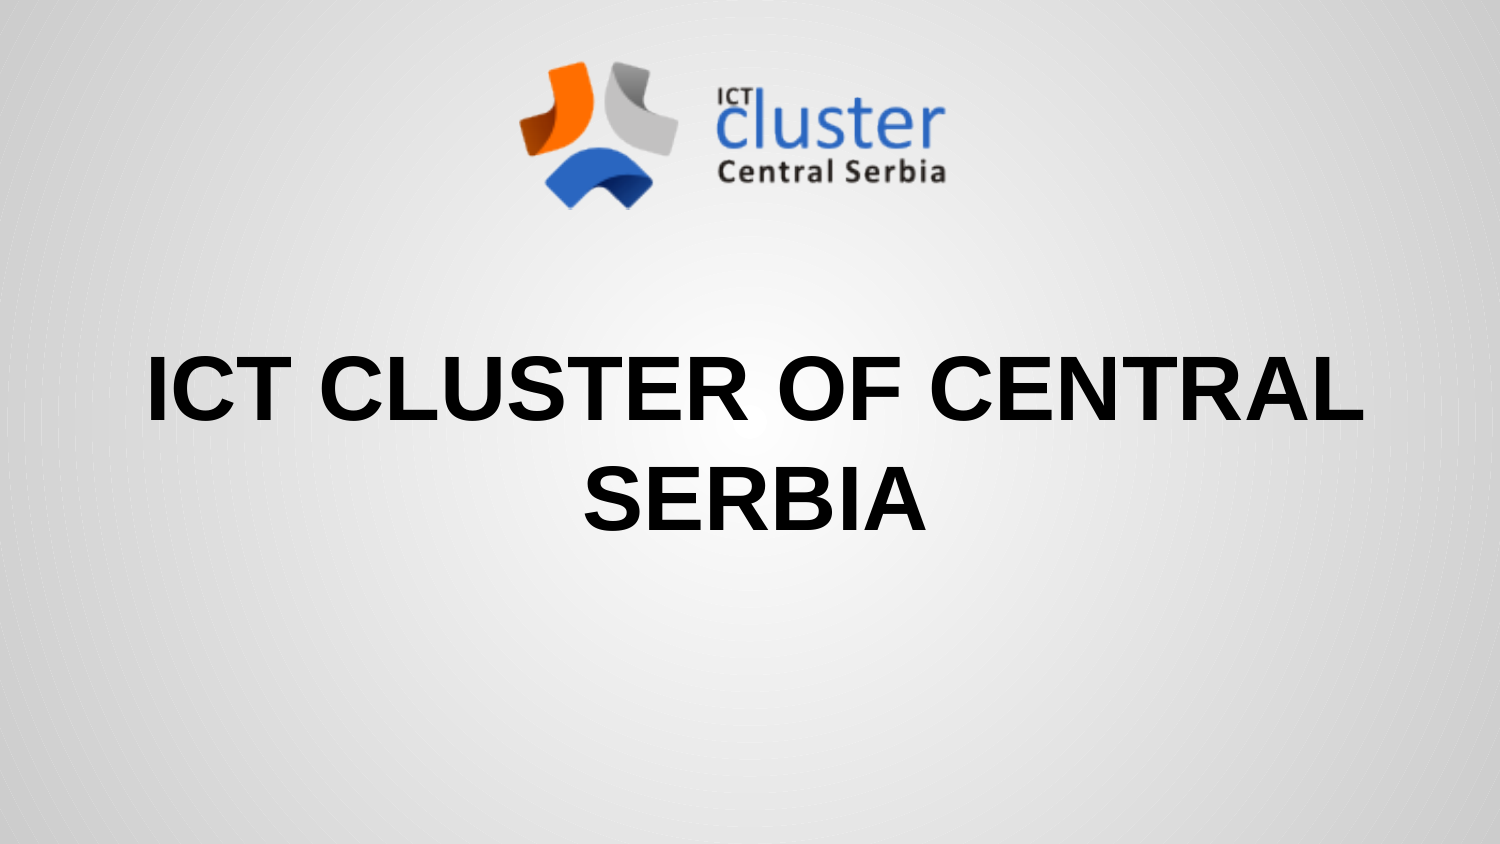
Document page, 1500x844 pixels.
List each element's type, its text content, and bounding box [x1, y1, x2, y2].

picture [519, 55, 951, 210]
title ICT CLUSTER OF CENTRAL SERBIA [76, 315, 1436, 564]
